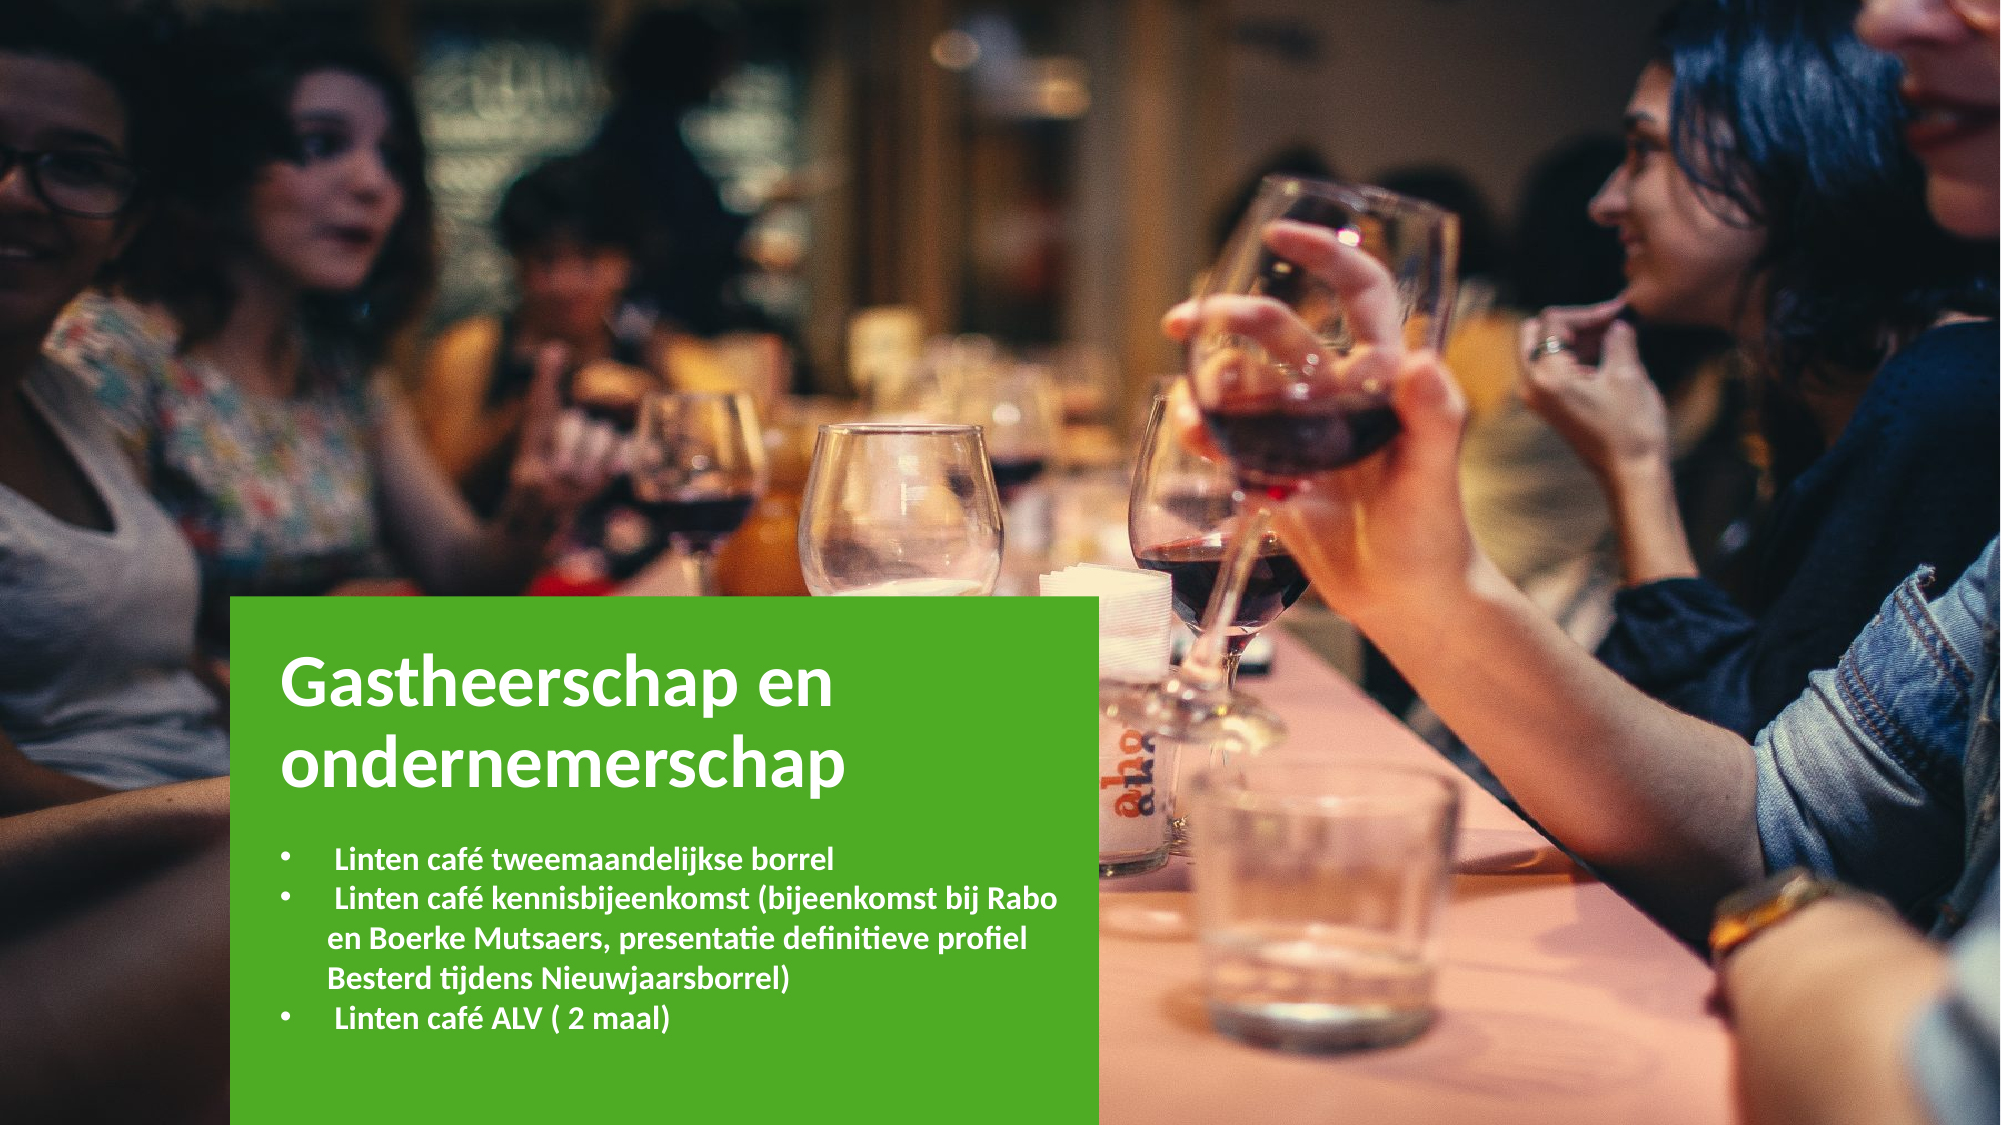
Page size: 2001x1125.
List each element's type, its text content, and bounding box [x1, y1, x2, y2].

picture [0, 0, 2001, 1125]
text_box [230, 596, 1099, 1125]
text_box Gastheerschap en ondernemerschap [265, 640, 1076, 805]
text_box Linten café tweemaandelijkse borrel Linten café kennisbijeenkomst (bijeenkomst bij Rabo en Boerke Mutsaers, presentatie definitieve profiel Besterd tijdens Nieuwjaarsborrel) Linten café ALV ( 2 maal) [265, 829, 1076, 1044]
